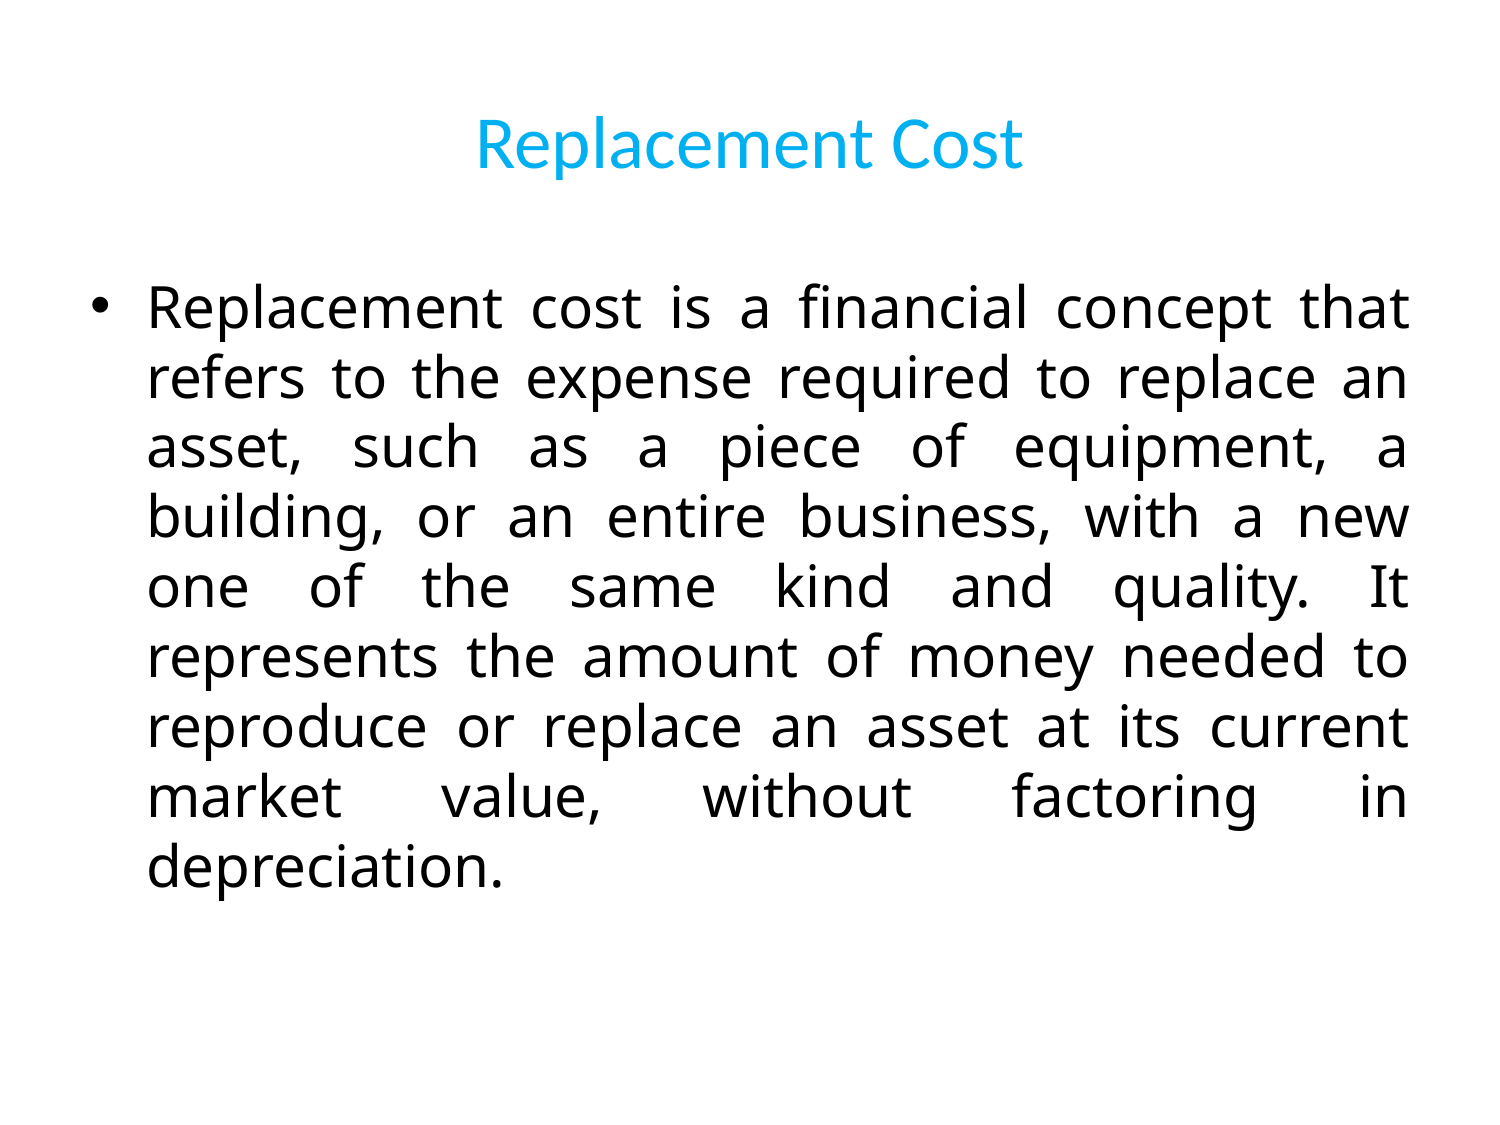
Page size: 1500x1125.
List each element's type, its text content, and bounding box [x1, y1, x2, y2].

title Replacement Cost [75, 45, 1425, 233]
list Replacement cost is a financial concept that refers to the expense required to replace an asset, such as a piece of equipment, a building, or an entire business, with a new one of the same kind and quality. It represents the amount of money needed to reproduce or replace an asset at its current market value, without factoring in depreciation. [75, 262, 1425, 1005]
